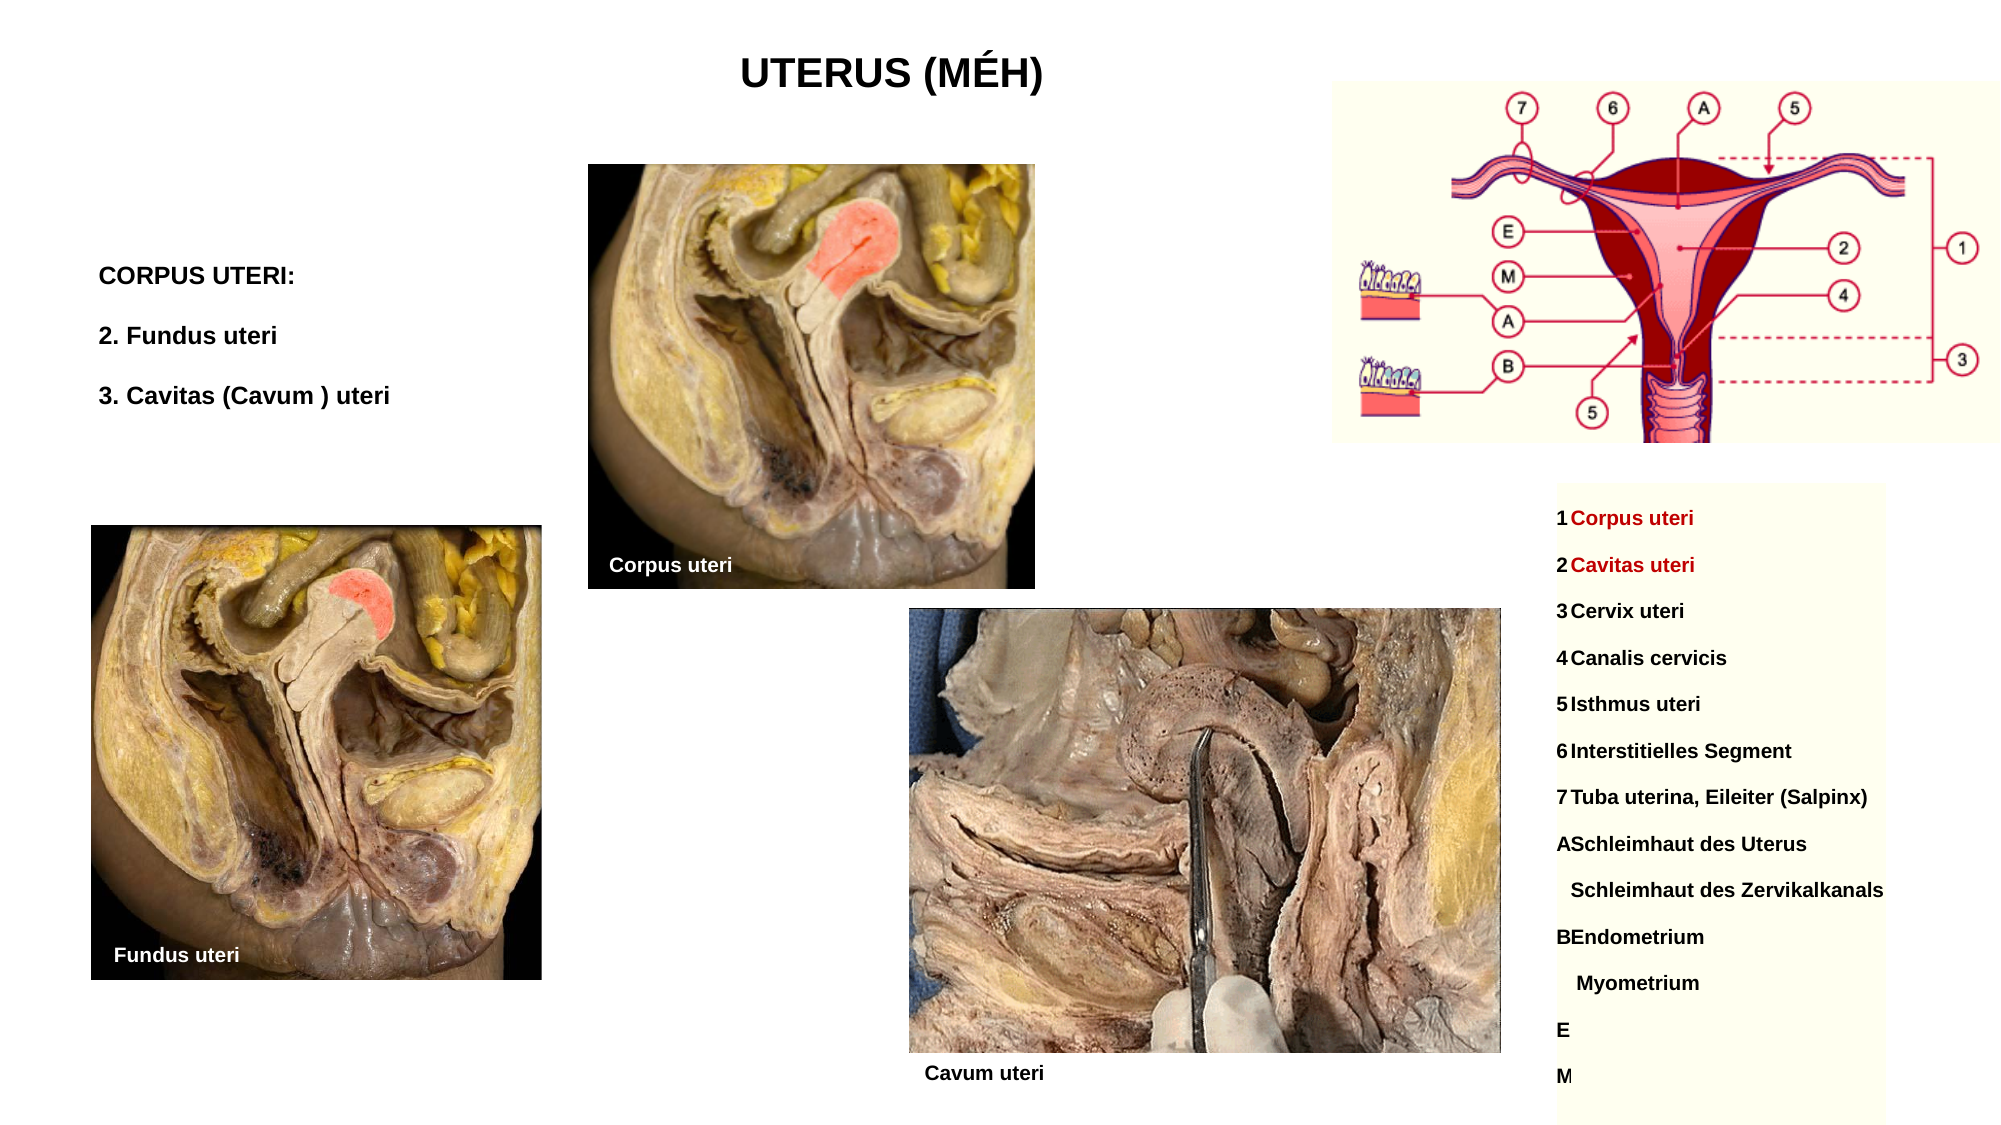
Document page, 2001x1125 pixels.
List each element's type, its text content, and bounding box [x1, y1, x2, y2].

picture [1332, 81, 2000, 443]
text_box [578, 164, 1035, 589]
table_header Corpus uteri Cavitas uteri Cervix uteri Canalis cervicis Isthmus uteri Interstitielles Segment Tuba uterina, Eileiter (Salpinx) Schleimhaut des Uterus Schleimhaut des Zervikalkanals Endometrium Myometrium [1571, 483, 1886, 1125]
table_header 1 2 3 4 5 6 7 A B E M [1557, 483, 1571, 1125]
text_box UTERUS (MÉH) [725, 38, 1059, 104]
text_box CORPUS UTERI: 2. Fundus uteri 3. Cavitas (Cavum ) uteri [83, 222, 406, 462]
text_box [82, 525, 542, 980]
picture [908, 608, 1501, 1053]
text_box Cavum uteri [909, 1053, 1060, 1093]
